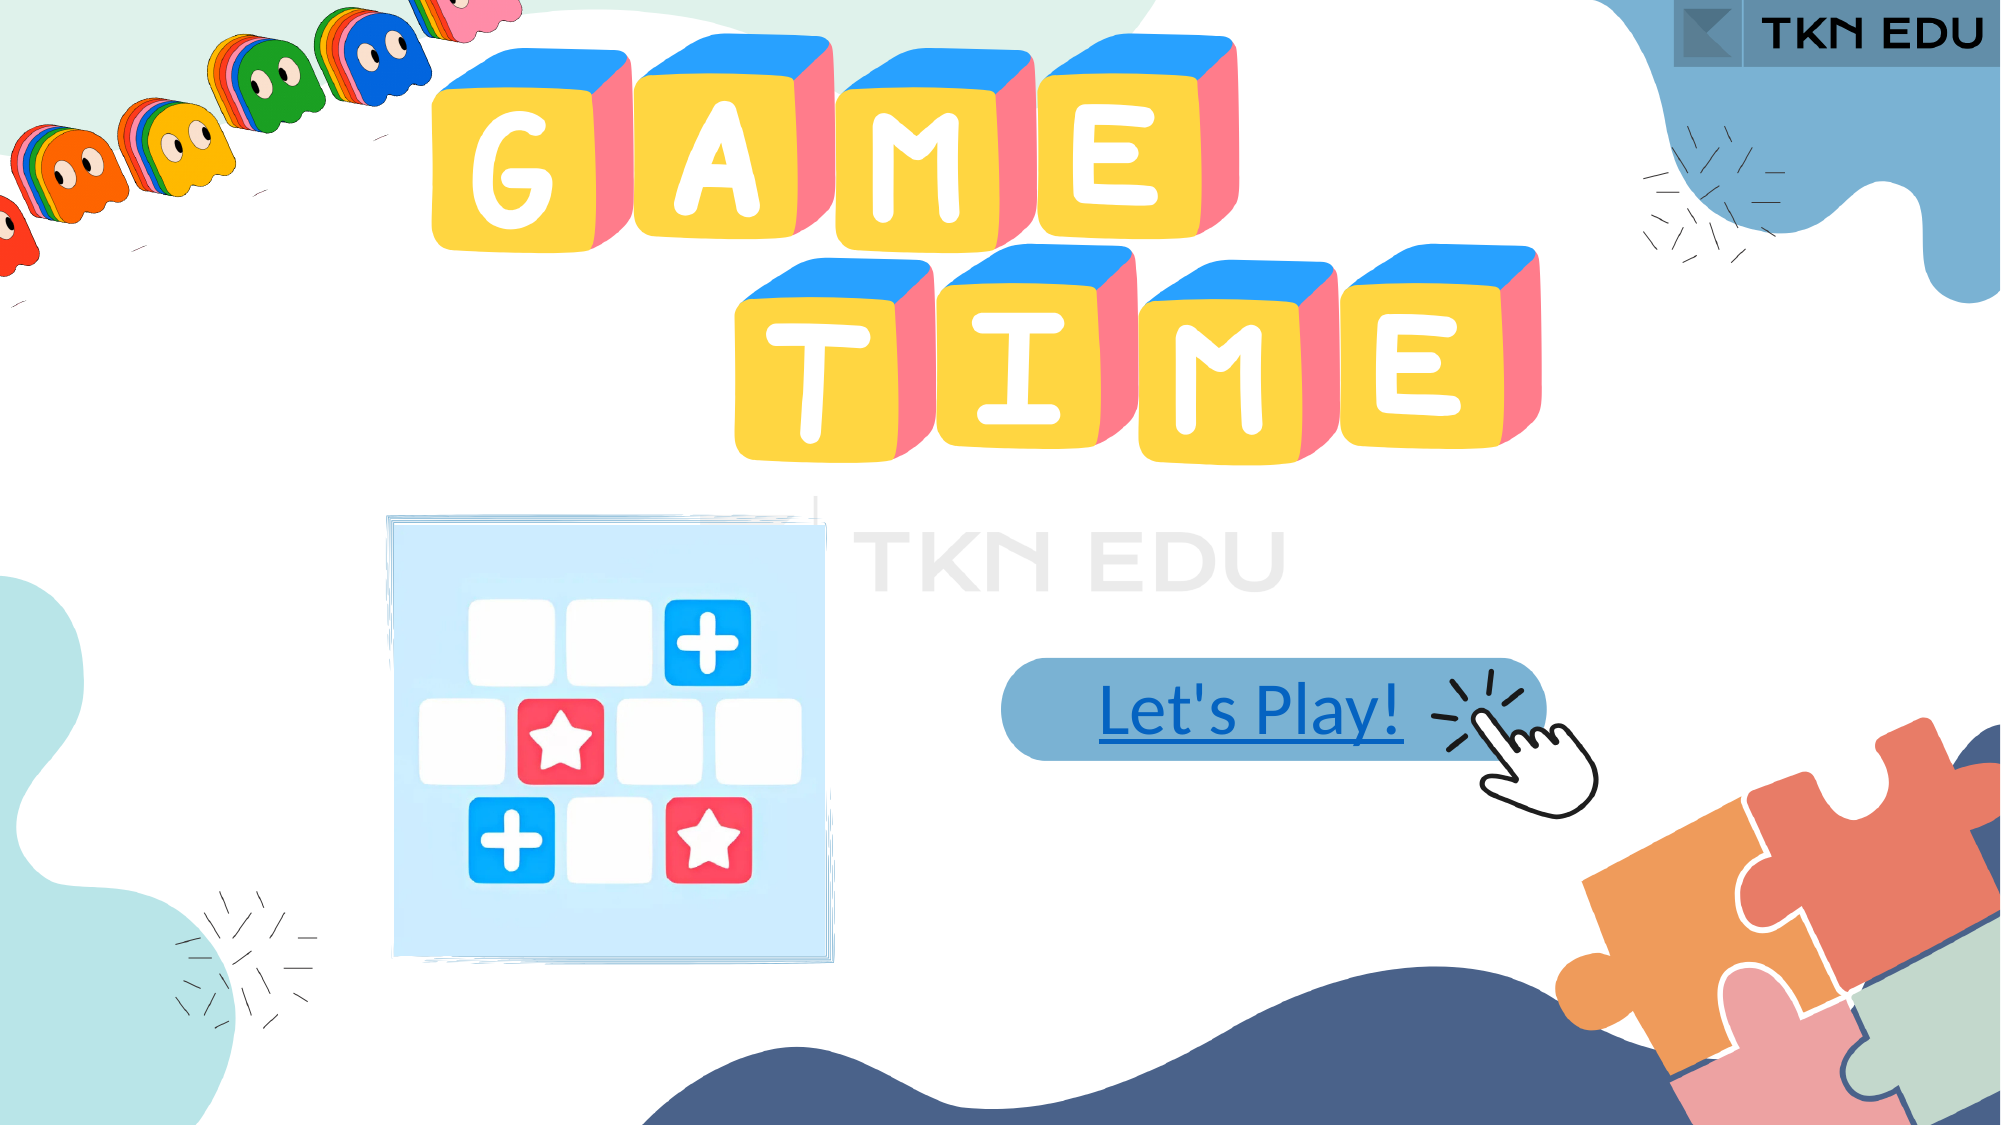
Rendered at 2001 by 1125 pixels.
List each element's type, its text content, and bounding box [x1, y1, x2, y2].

picture [0, 0, 2001, 1125]
text_box Let's Play! [979, 658, 1523, 762]
